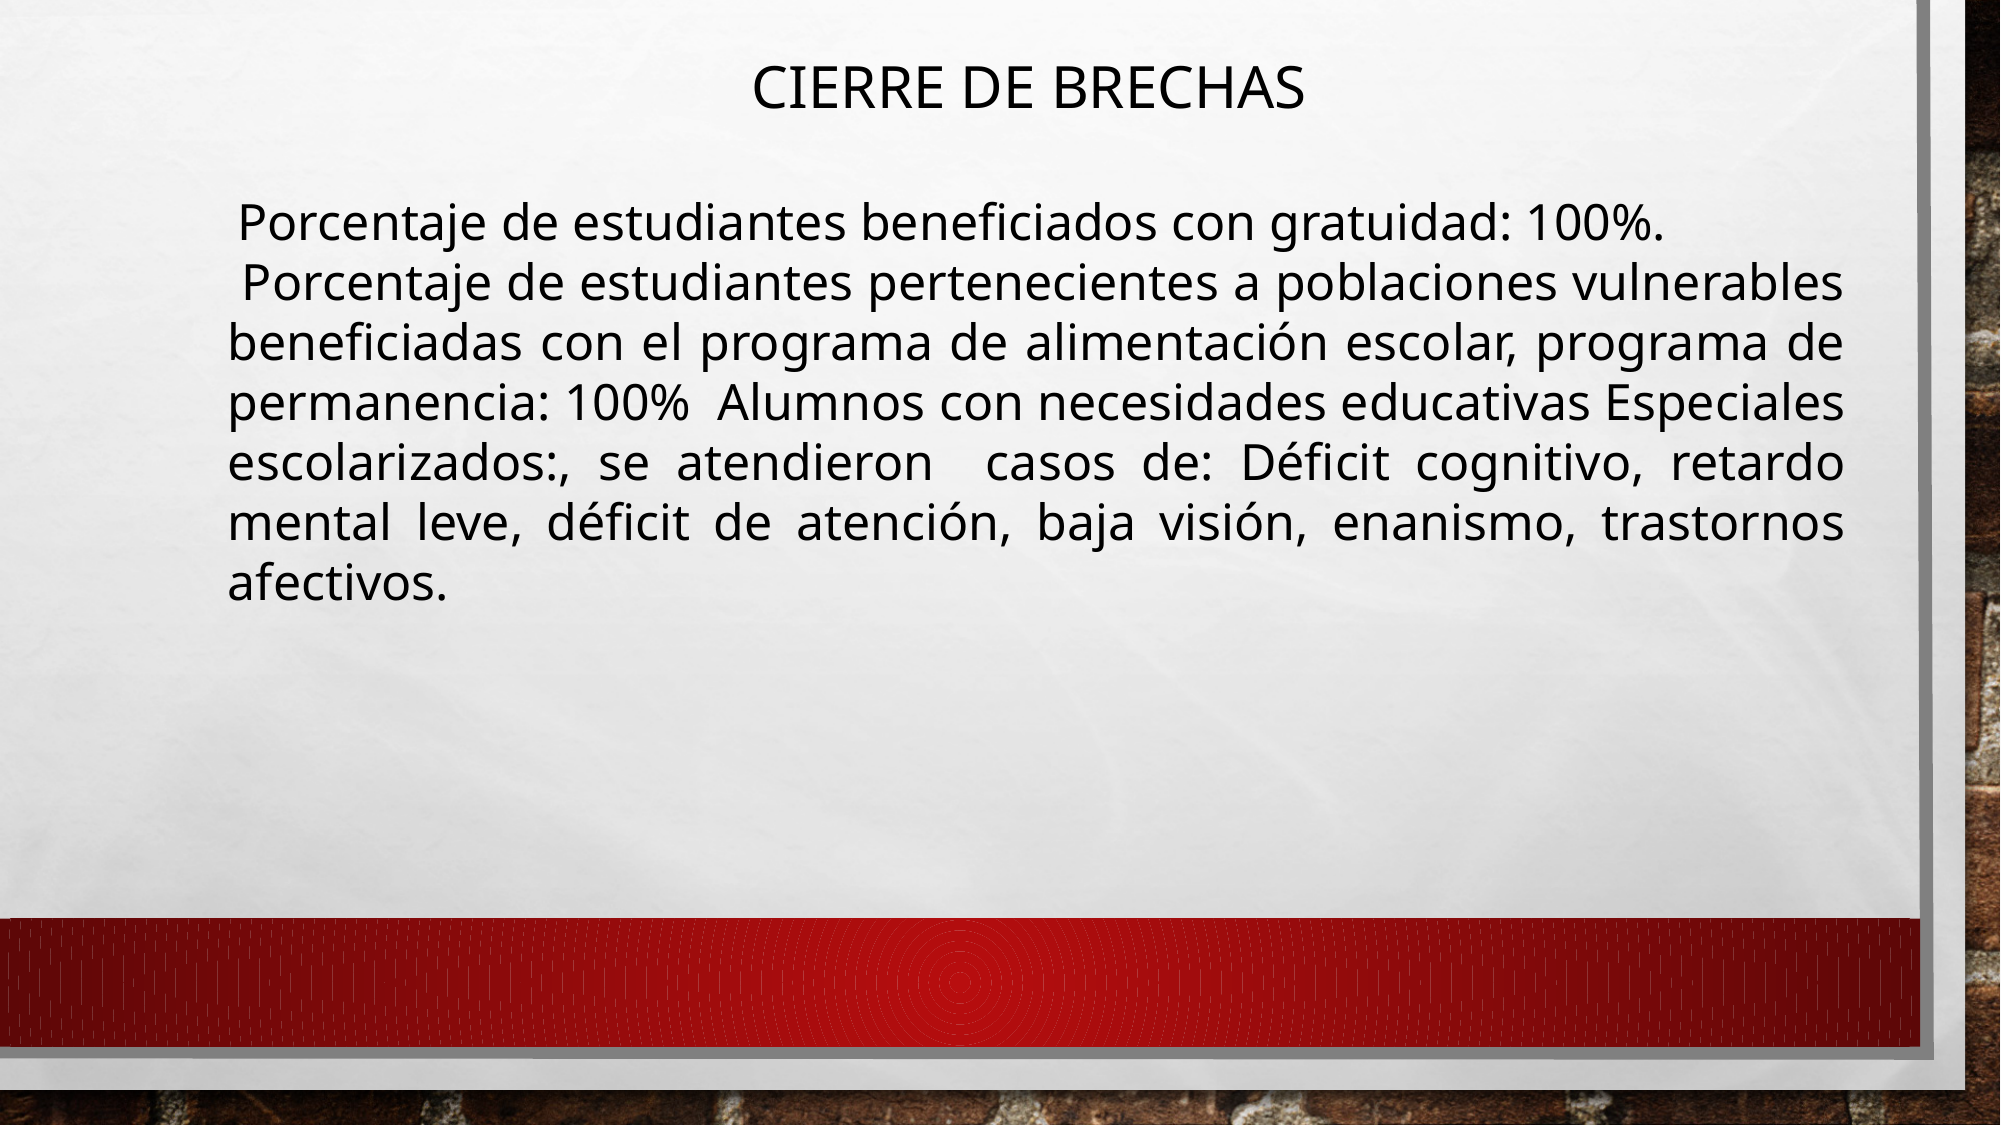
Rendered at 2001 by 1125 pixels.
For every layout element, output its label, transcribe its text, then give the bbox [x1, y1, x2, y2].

picture [0, 0, 2000, 1125]
text_box CIERRE DE BRECHAS Porcentaje de estudiantes beneficiados con gratuidad: 100%. Porcentaje de estudiantes pertenecientes a poblaciones vulnerables beneficiadas con el programa de alimentación escolar, programa de permanencia: 100% Alumnos con necesidades educativas Especiales escolarizados:, se atendieron casos de: Déficit cognitivo, retardo mental leve, déficit de atención, baja visión, enanismo, trastornos afectivos. [213, 42, 1861, 618]
